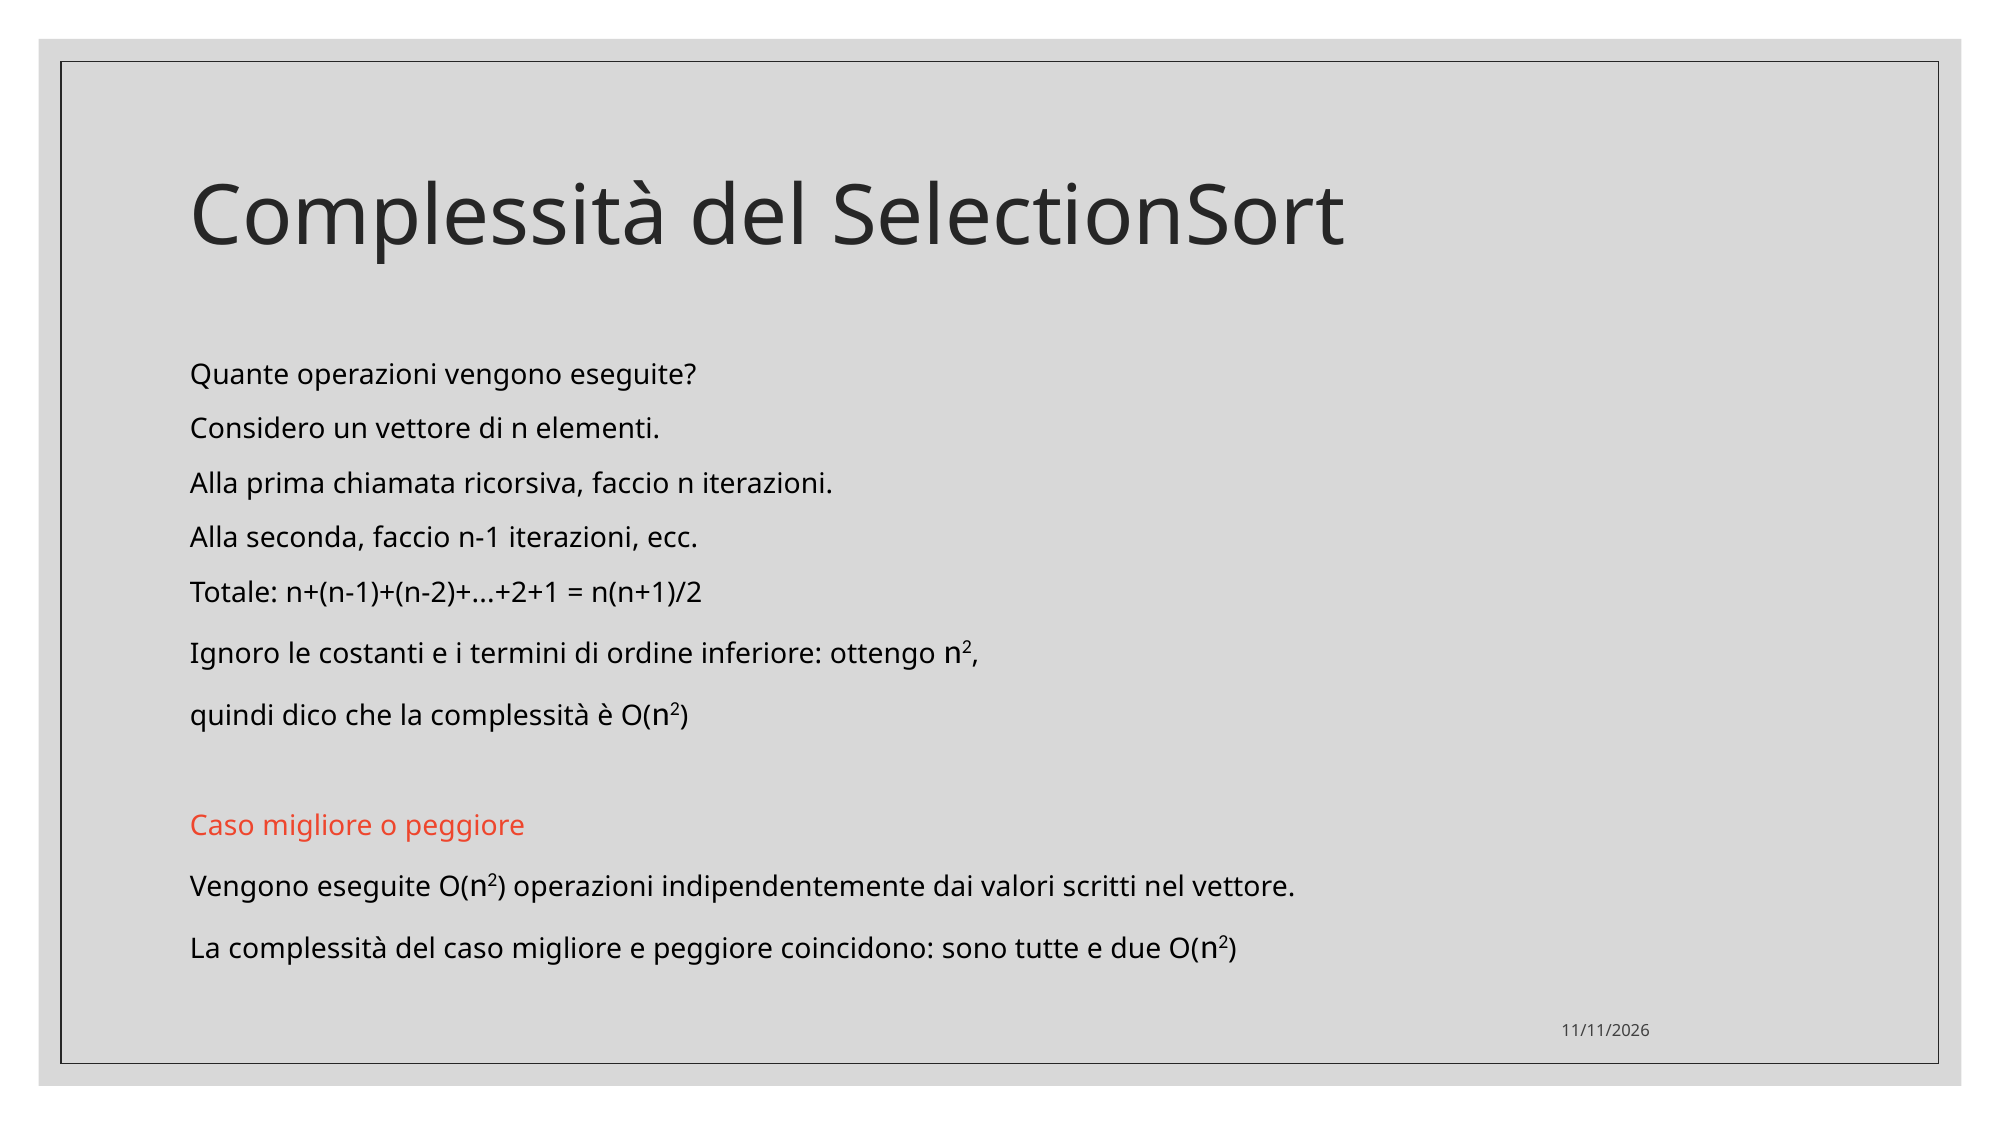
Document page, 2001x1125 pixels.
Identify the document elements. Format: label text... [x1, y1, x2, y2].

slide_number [1190, 990, 1665, 1050]
title Complessità del SelectionSort [174, 105, 1825, 331]
list Quante operazioni vengono eseguite? Considero un vettore di n elementi. Alla prima chiamata ricorsiva, faccio n iterazioni. Alla seconda, faccio n-1 iterazioni, ecc. Totale: n+(n-1)+(n-2)+...+2+1 = n(n+1)/2 Ignoro le costanti e i termini di ordine inferiore: ottengo n2, quindi dico che la complessità è O(n2) Caso migliore o peggiore Vengono eseguite O(n2) operazioni indipendentemente dai valori scritti nel vettore. La complessità del caso migliore e peggiore coincidono: sono tutte e due O(n2) [174, 345, 1825, 977]
